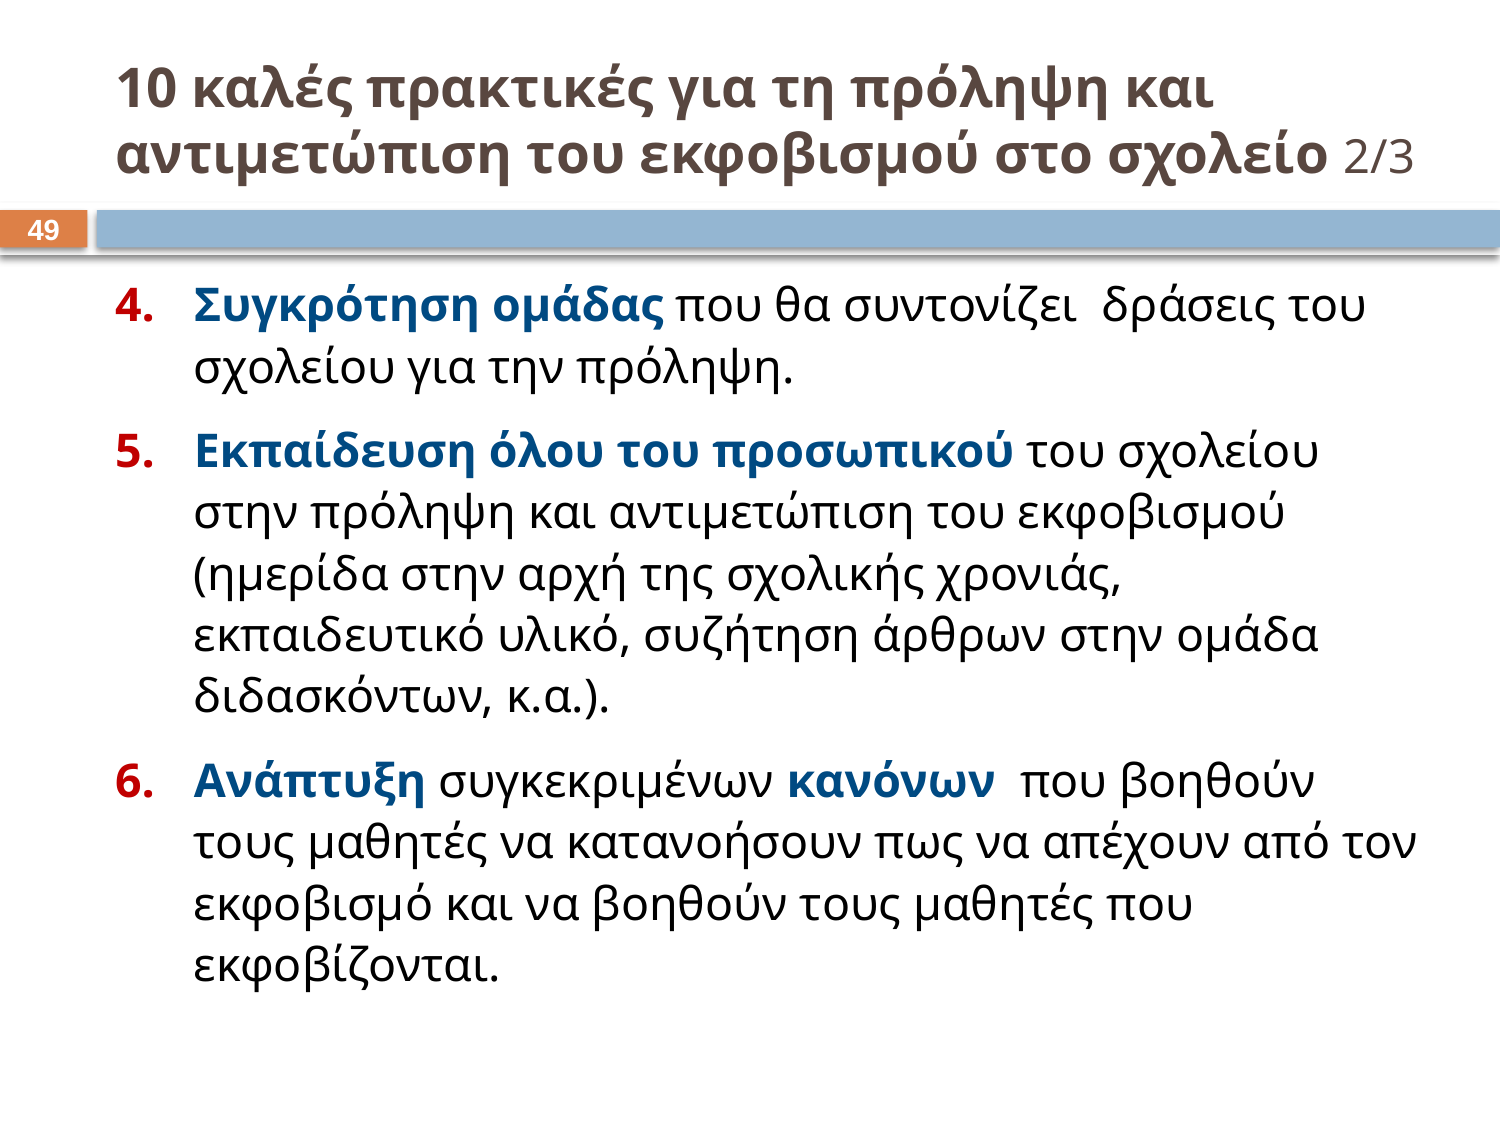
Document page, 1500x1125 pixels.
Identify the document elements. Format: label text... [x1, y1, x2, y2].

list Συγκρότηση ομάδας που θα συντονίζει δράσεις του σχολείου για την πρόληψη. Εκπαίδευση όλου του προσωπικού του σχολείου στην πρόληψη και αντιμετώπιση του εκφοβισμού (ημερίδα στην αρχή της σχολικής χρονιάς, εκπαιδευτικό υλικό, συζήτηση άρθρων στην ομάδα διδασκόντων, κ.α.). Ανάπτυξη συγκεκριμένων κανόνων που βοηθούν τους μαθητές να κατανοήσουν πως να απέχουν από τον εκφοβισμό και να βοηθούν τους μαθητές που εκφοβίζονται. [100, 262, 1438, 1000]
title 10 καλές πρακτικές για τη πρόληψη και αντιμετώπιση του εκφοβισμού στο σχολείο 2/3 [100, 37, 1438, 200]
slide_number 48 [0, 208, 88, 249]
